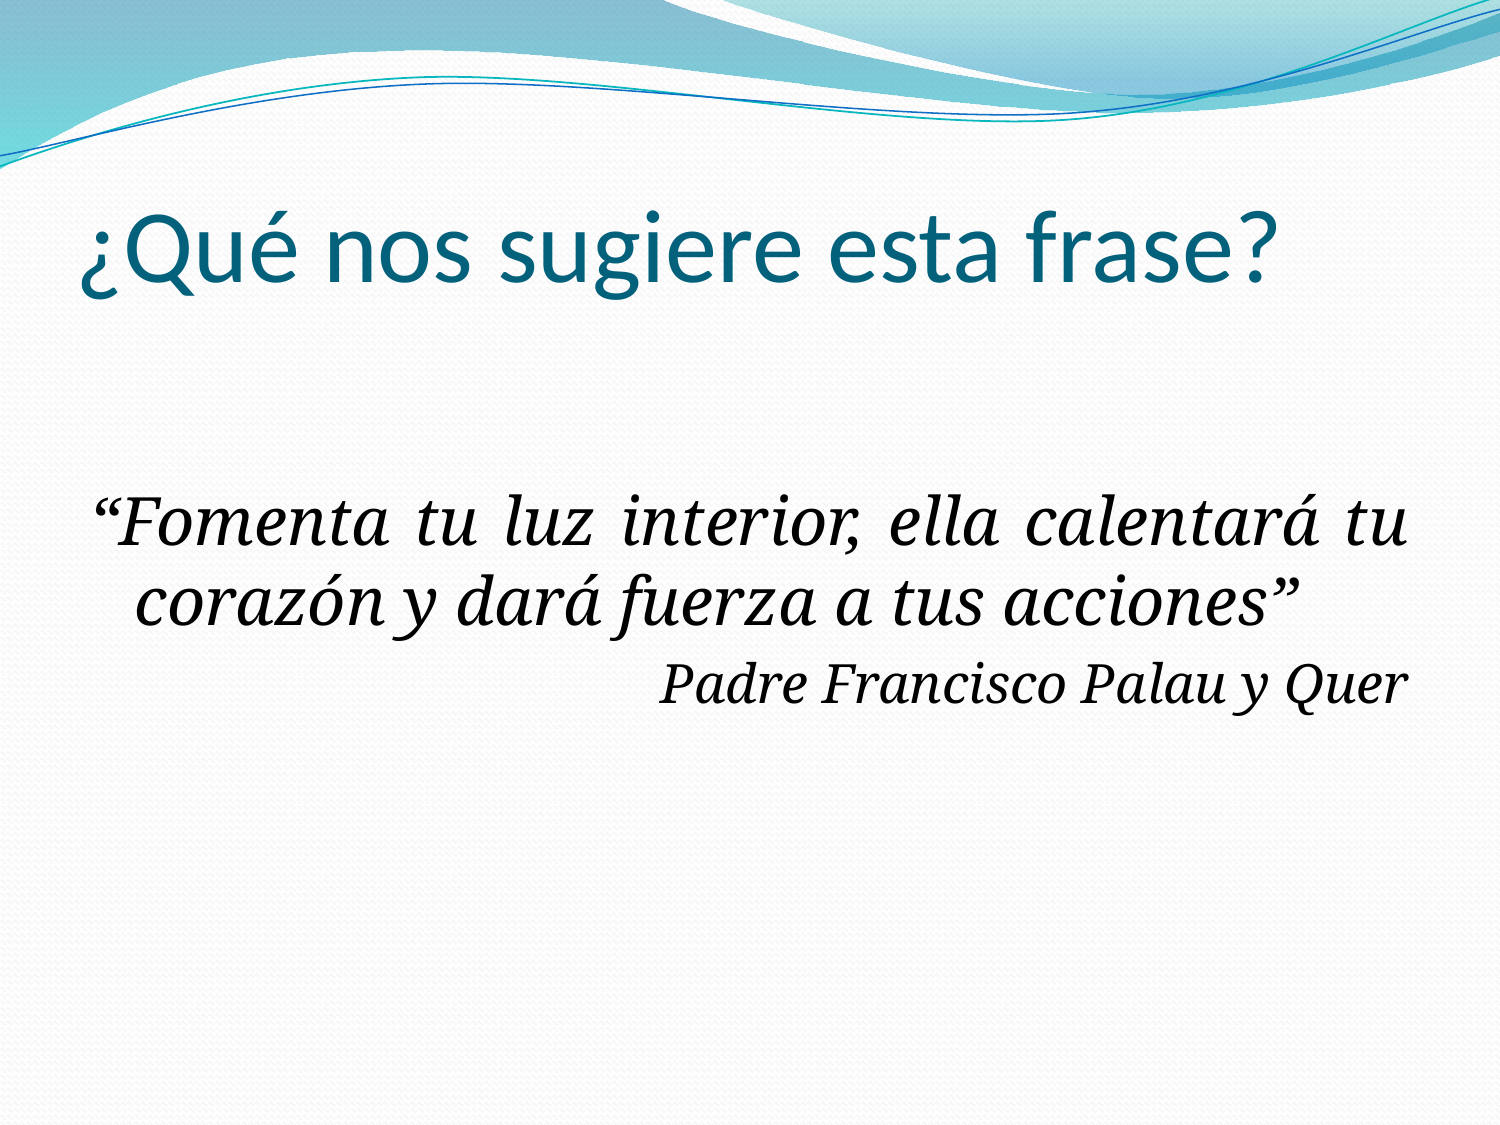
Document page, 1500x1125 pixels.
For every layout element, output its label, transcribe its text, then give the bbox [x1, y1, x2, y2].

list “Fomenta tu luz interior, ella calentará tu corazón y dará fuerza a tus acciones” Padre Francisco Palau y Quer [75, 317, 1425, 1038]
title ¿Qué nos sugiere esta frase? [75, 115, 1425, 303]
